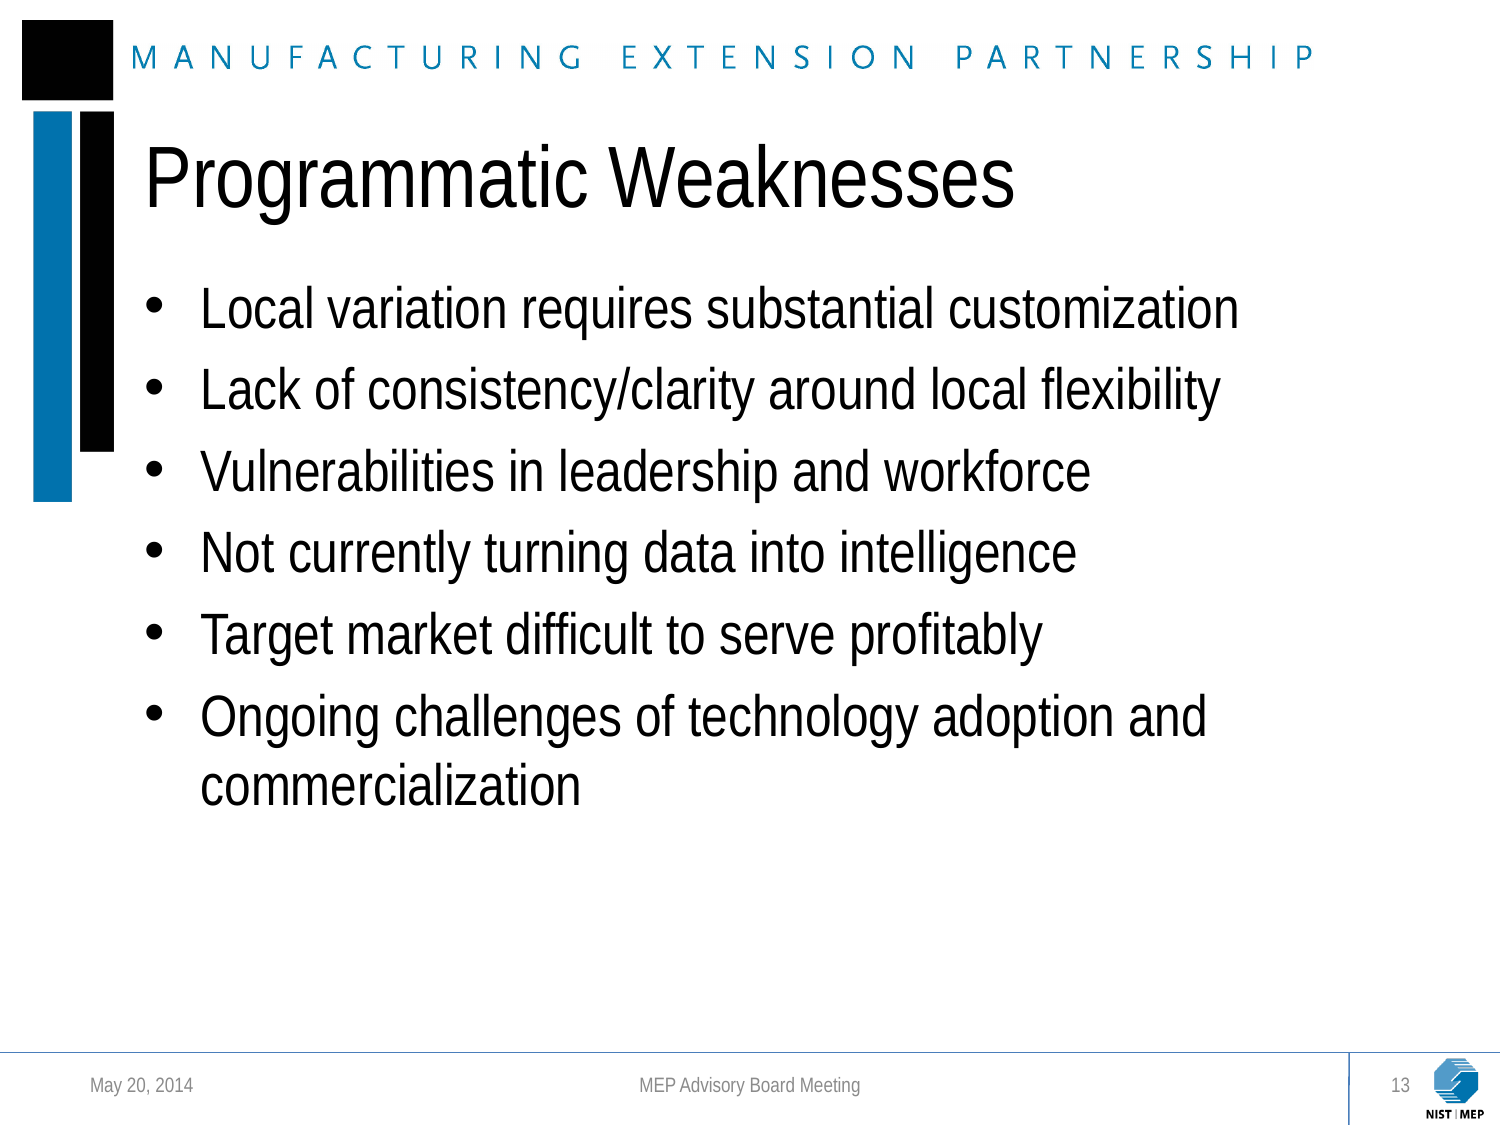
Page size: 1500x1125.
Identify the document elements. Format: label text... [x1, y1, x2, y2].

list Local variation requires substantial customization Lack of consistency/clarity around local flexibility Vulnerabilities in leadership and workforce Not currently turning data into intelligence Target market difficult to serve profitably Ongoing challenges of technology adoption and commercialization [129, 262, 1425, 1005]
footer MEP Advisory Board Meeting [512, 1066, 988, 1103]
picture [22, 20, 114, 502]
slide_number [75, 1066, 425, 1103]
picture [855, 48, 871, 66]
title Programmatic Weaknesses [129, 112, 1425, 233]
picture [1425, 1053, 1488, 1124]
picture [129, 43, 1314, 70]
slide_number 13 [1074, 1066, 1425, 1103]
